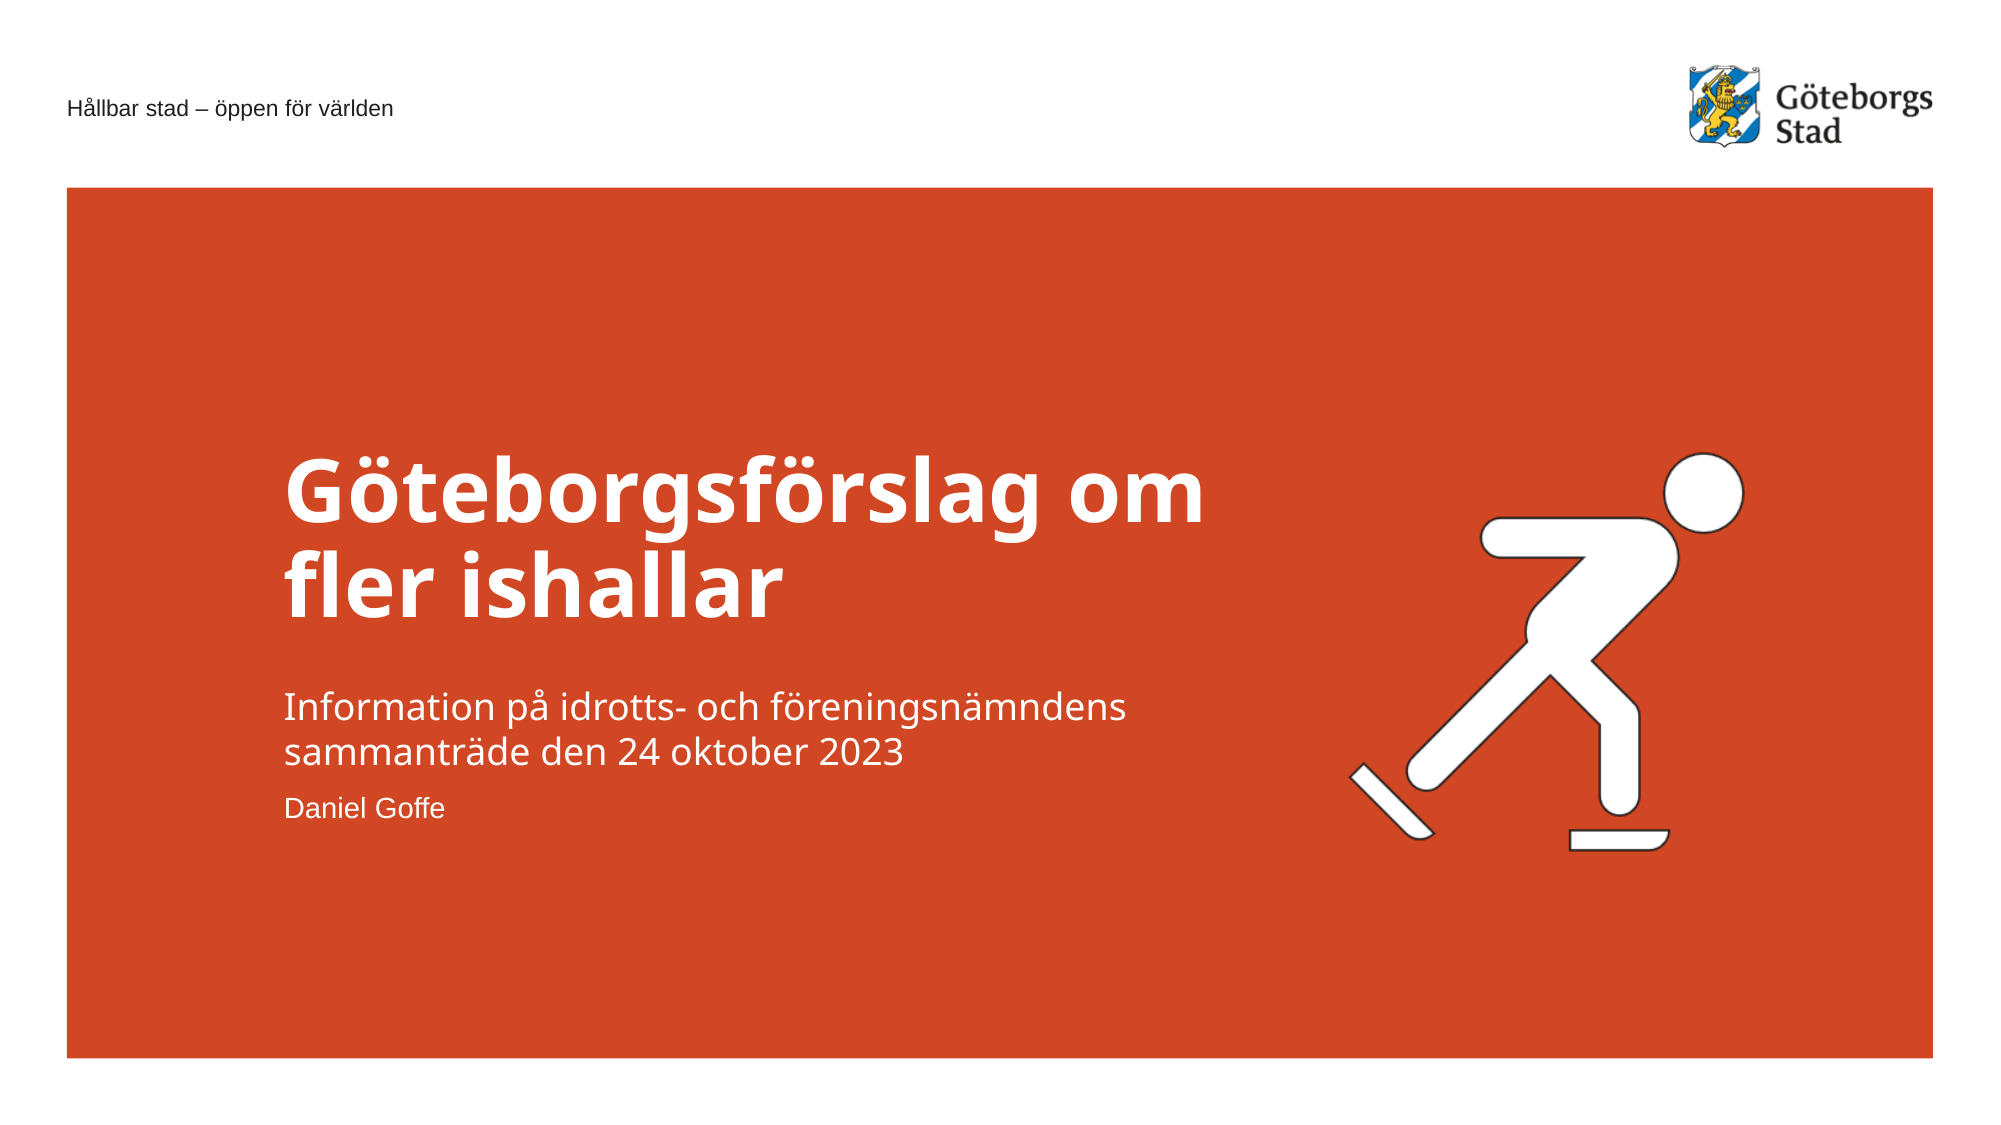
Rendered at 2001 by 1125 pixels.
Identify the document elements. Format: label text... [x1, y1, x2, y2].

picture [1307, 414, 1783, 890]
list Information på idrotts- och föreningsnämndens sammanträde den 24 oktober 2023 [284, 683, 1307, 789]
picture [1689, 65, 1933, 148]
title Göteborgsförslag om fler ishallar [284, 430, 1253, 653]
list Daniel Goffe [284, 789, 1307, 831]
